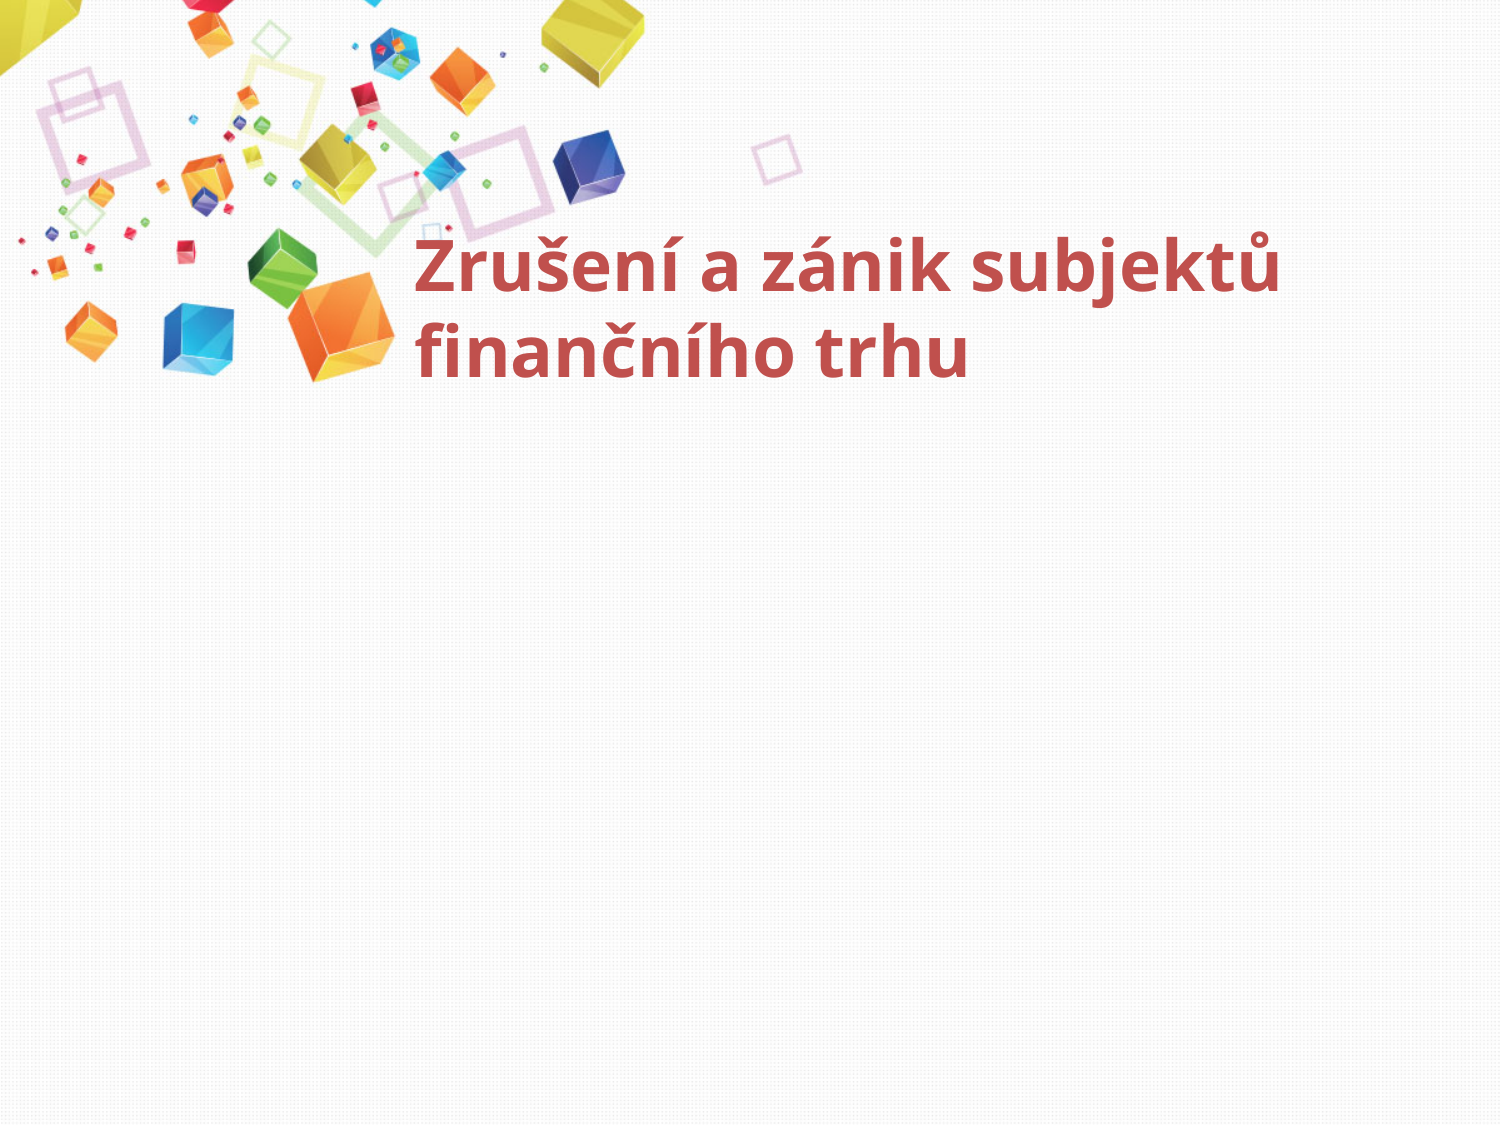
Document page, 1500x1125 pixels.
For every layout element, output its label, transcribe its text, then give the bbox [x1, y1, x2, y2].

picture [0, 0, 1500, 1125]
title Zrušení a zánik subjektů finančního trhu [399, 212, 1500, 400]
